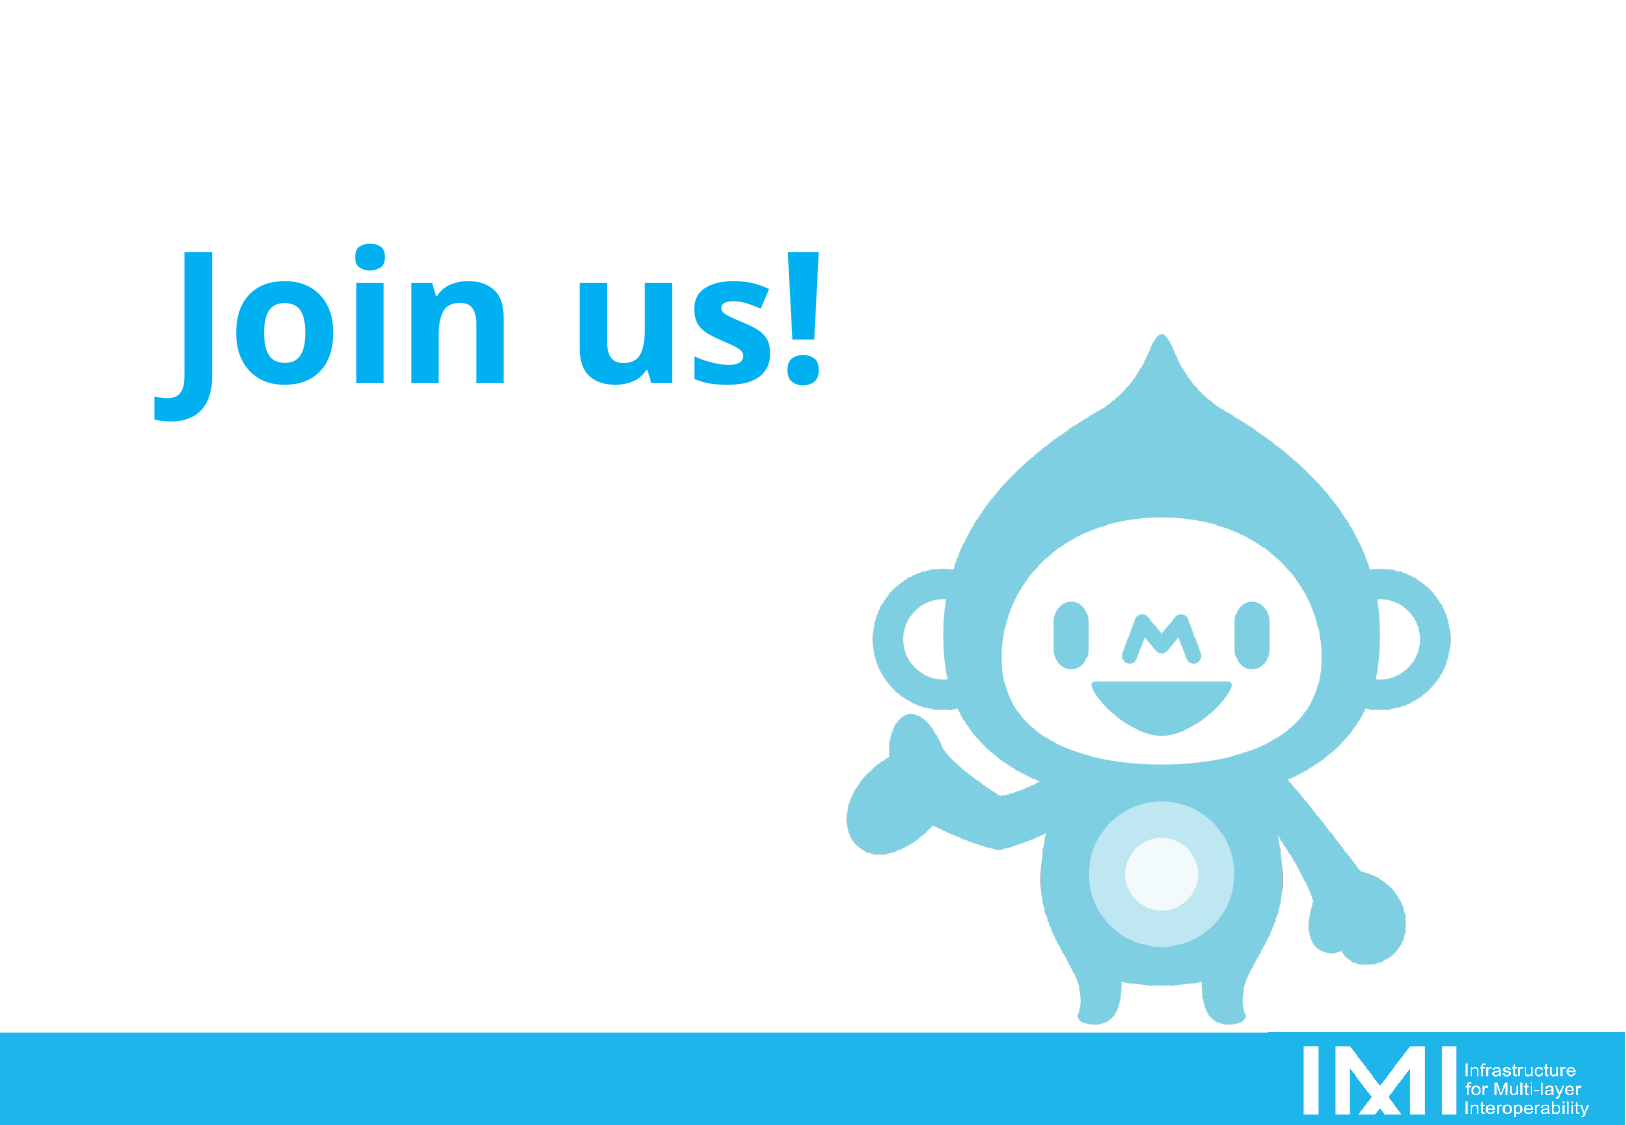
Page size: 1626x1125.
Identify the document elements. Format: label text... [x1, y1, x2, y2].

picture [760, 280, 1625, 1125]
title Join us! [153, 38, 1542, 431]
